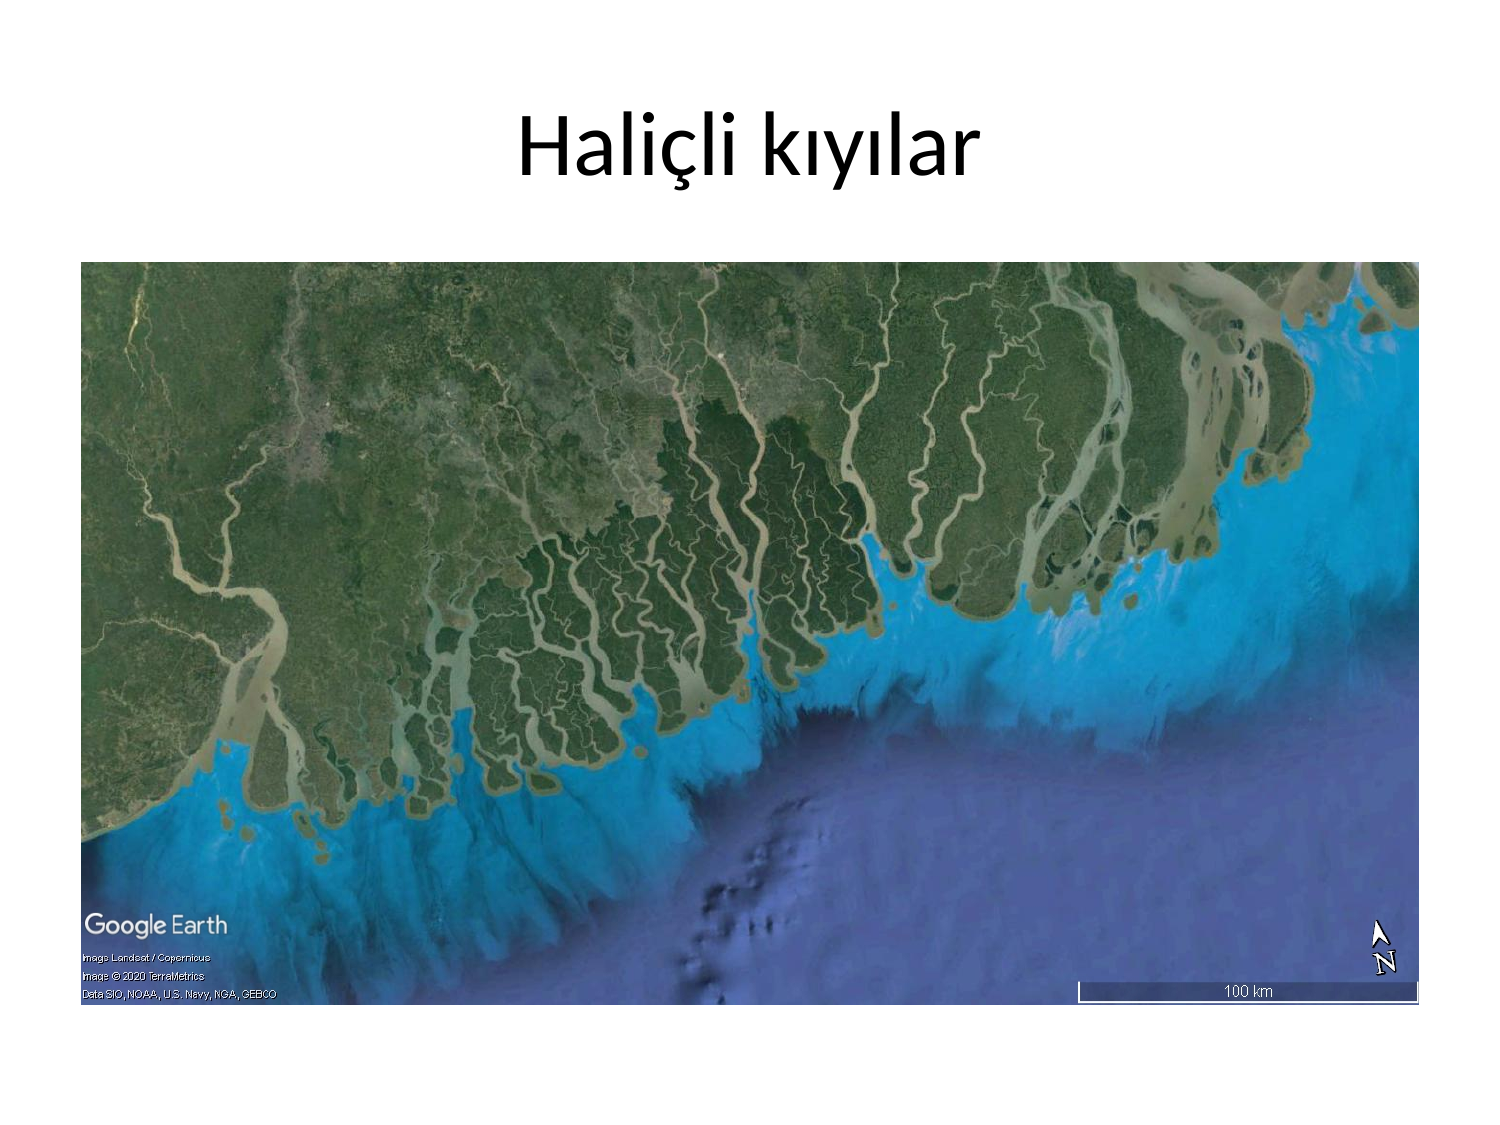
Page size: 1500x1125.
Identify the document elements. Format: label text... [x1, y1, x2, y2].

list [80, 262, 1419, 1006]
title Haliçli kıyılar [75, 45, 1425, 233]
